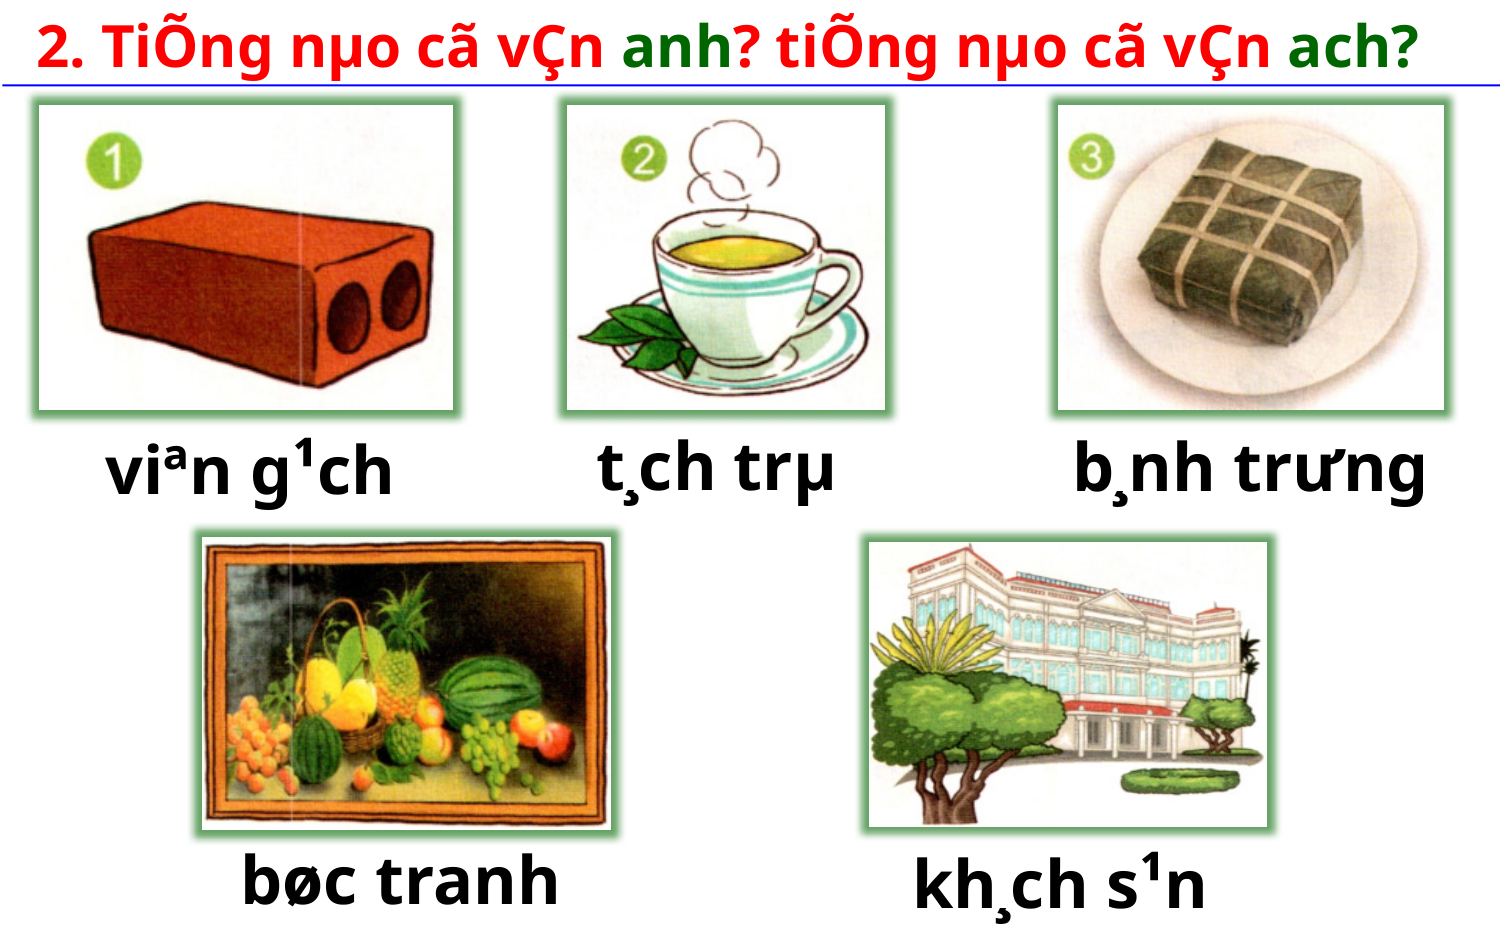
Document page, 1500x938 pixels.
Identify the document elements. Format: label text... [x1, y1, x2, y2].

text_box b¸nh trưng [1057, 424, 1445, 513]
text_box 2. TiÕng nµo cã vÇn anh? tiÕng nµo cã vÇn ach? [21, 2, 1500, 85]
text_box viªn g¹ch [90, 425, 411, 515]
picture [868, 542, 1267, 827]
picture [1058, 105, 1444, 410]
picture [566, 105, 885, 410]
text_box t¸ch trµ [581, 425, 853, 512]
picture [202, 537, 611, 830]
text_box kh¸ch s¹n [897, 840, 1224, 930]
text_box bøc tranh [225, 845, 577, 925]
picture [39, 105, 453, 410]
